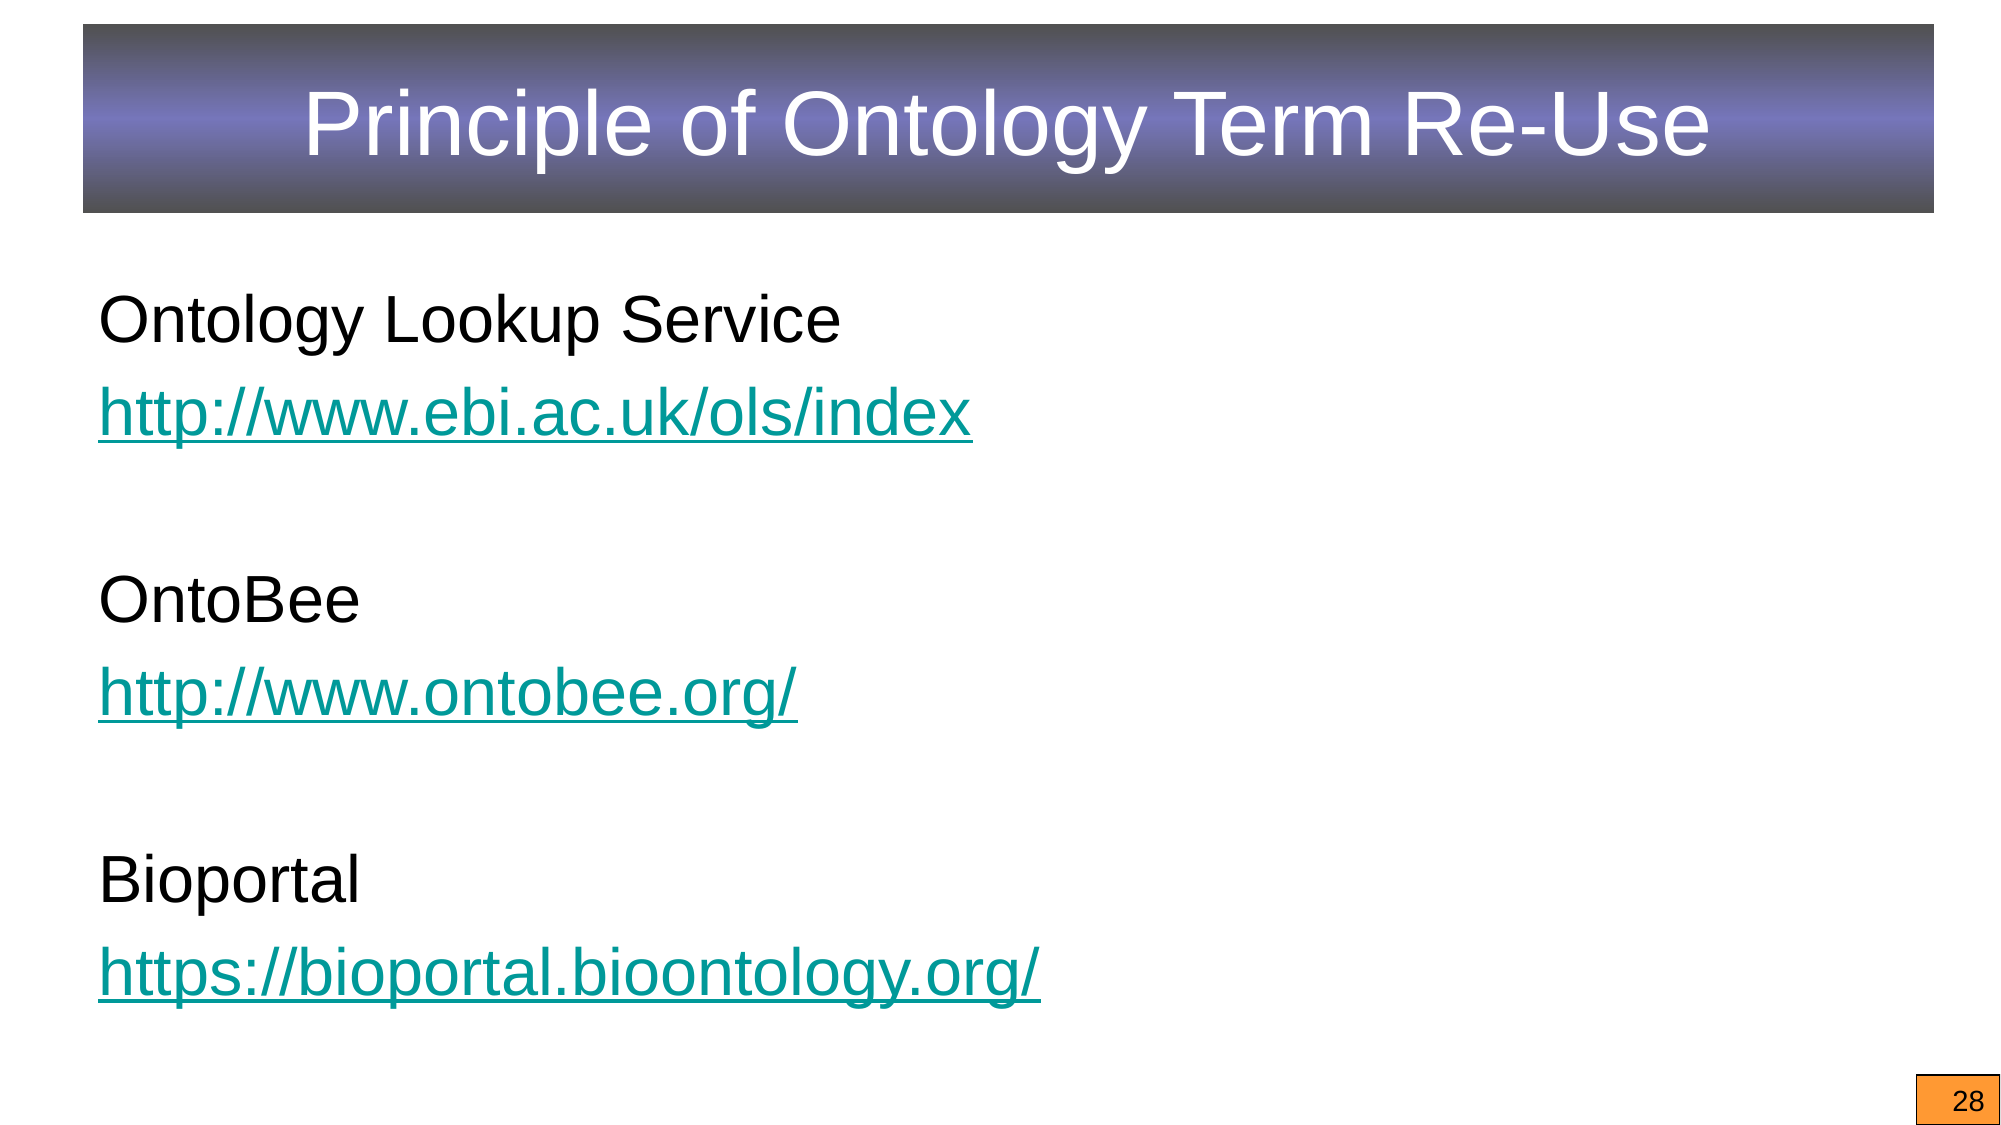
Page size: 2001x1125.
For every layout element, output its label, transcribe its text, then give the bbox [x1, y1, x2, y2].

slide_number 28 [1649, 1074, 2000, 1125]
title Principle of Ontology Term Re-Use [83, 24, 1934, 213]
list Ontology Lookup Service http://www.ebi.ac.uk/ols/index OntoBee http://www.ontobee.org/ Bioportal https://bioportal.bioontology.org/ [83, 268, 1934, 981]
